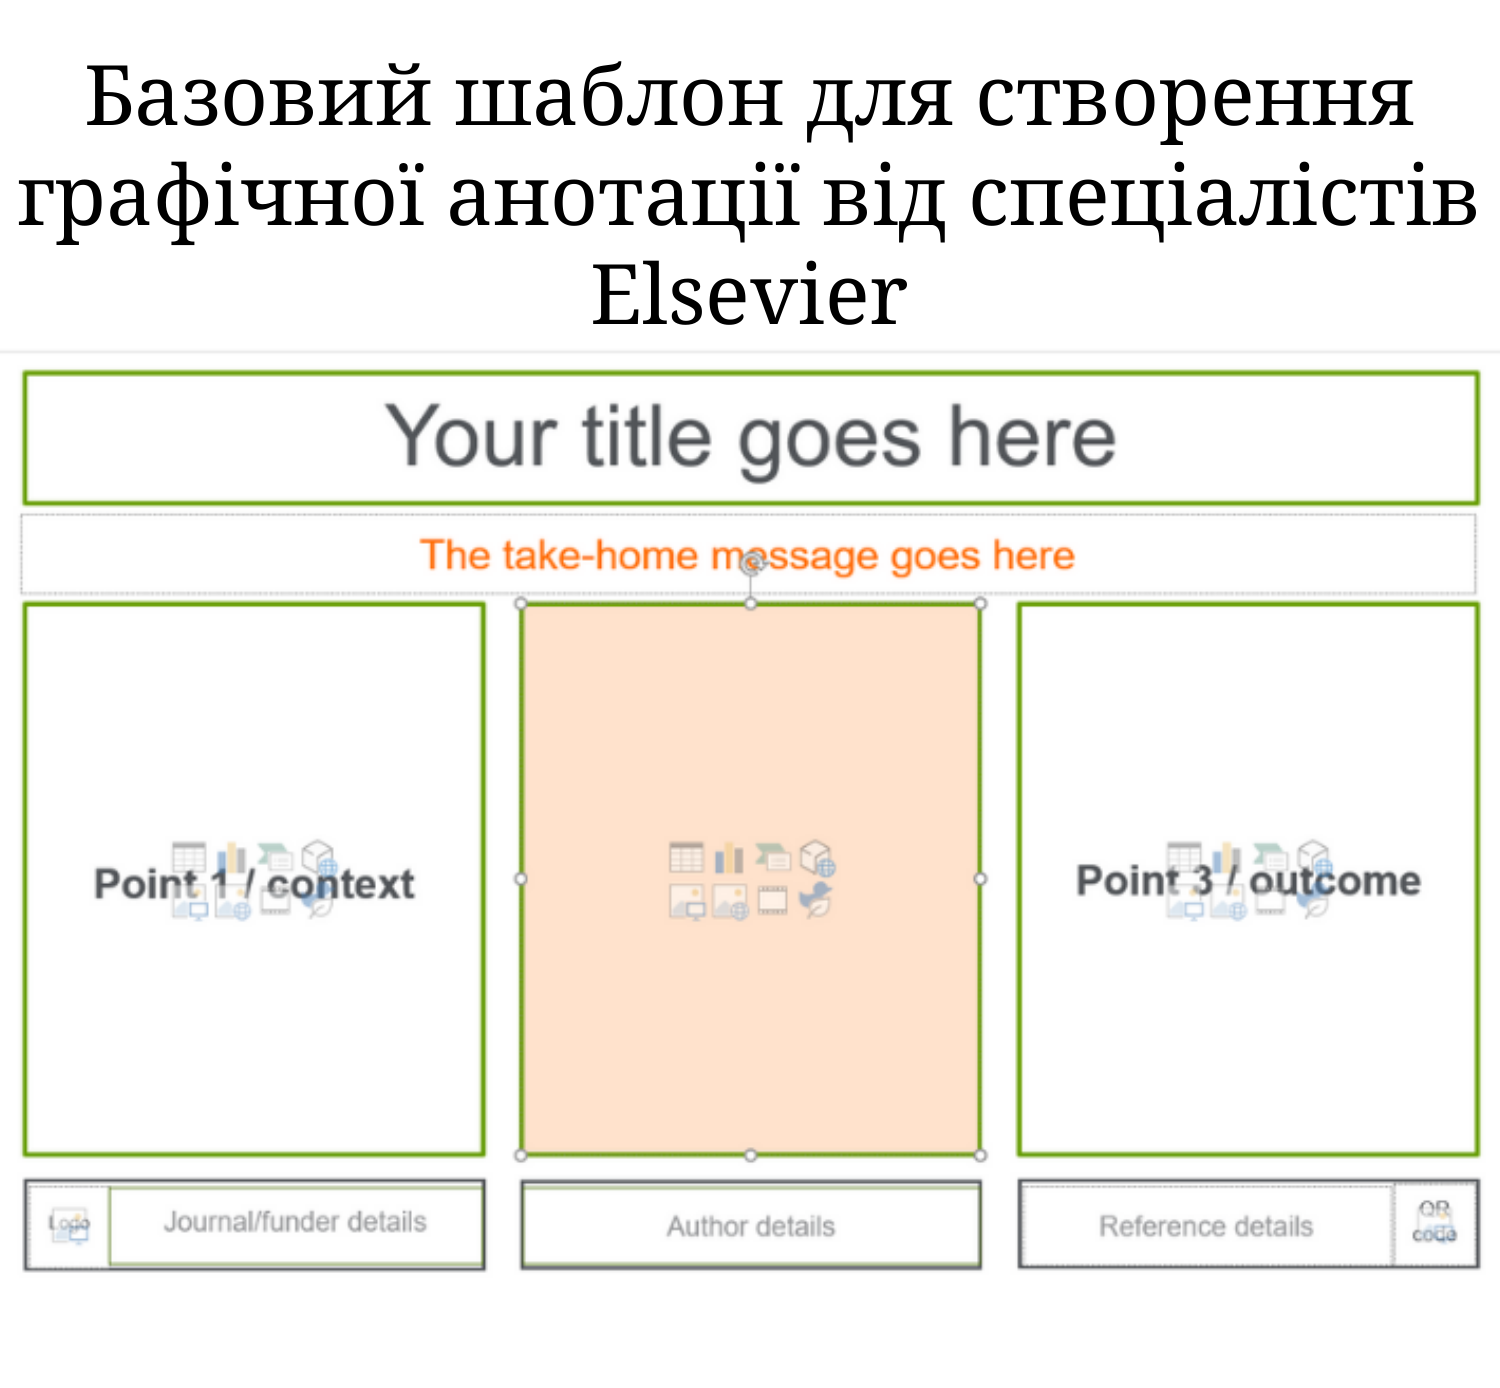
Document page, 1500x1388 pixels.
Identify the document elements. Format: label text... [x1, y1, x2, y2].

title Базовий шаблон для створення графічної анотації від спеціалістів Elsevier [12, 41, 1488, 341]
picture [0, 343, 1500, 1294]
